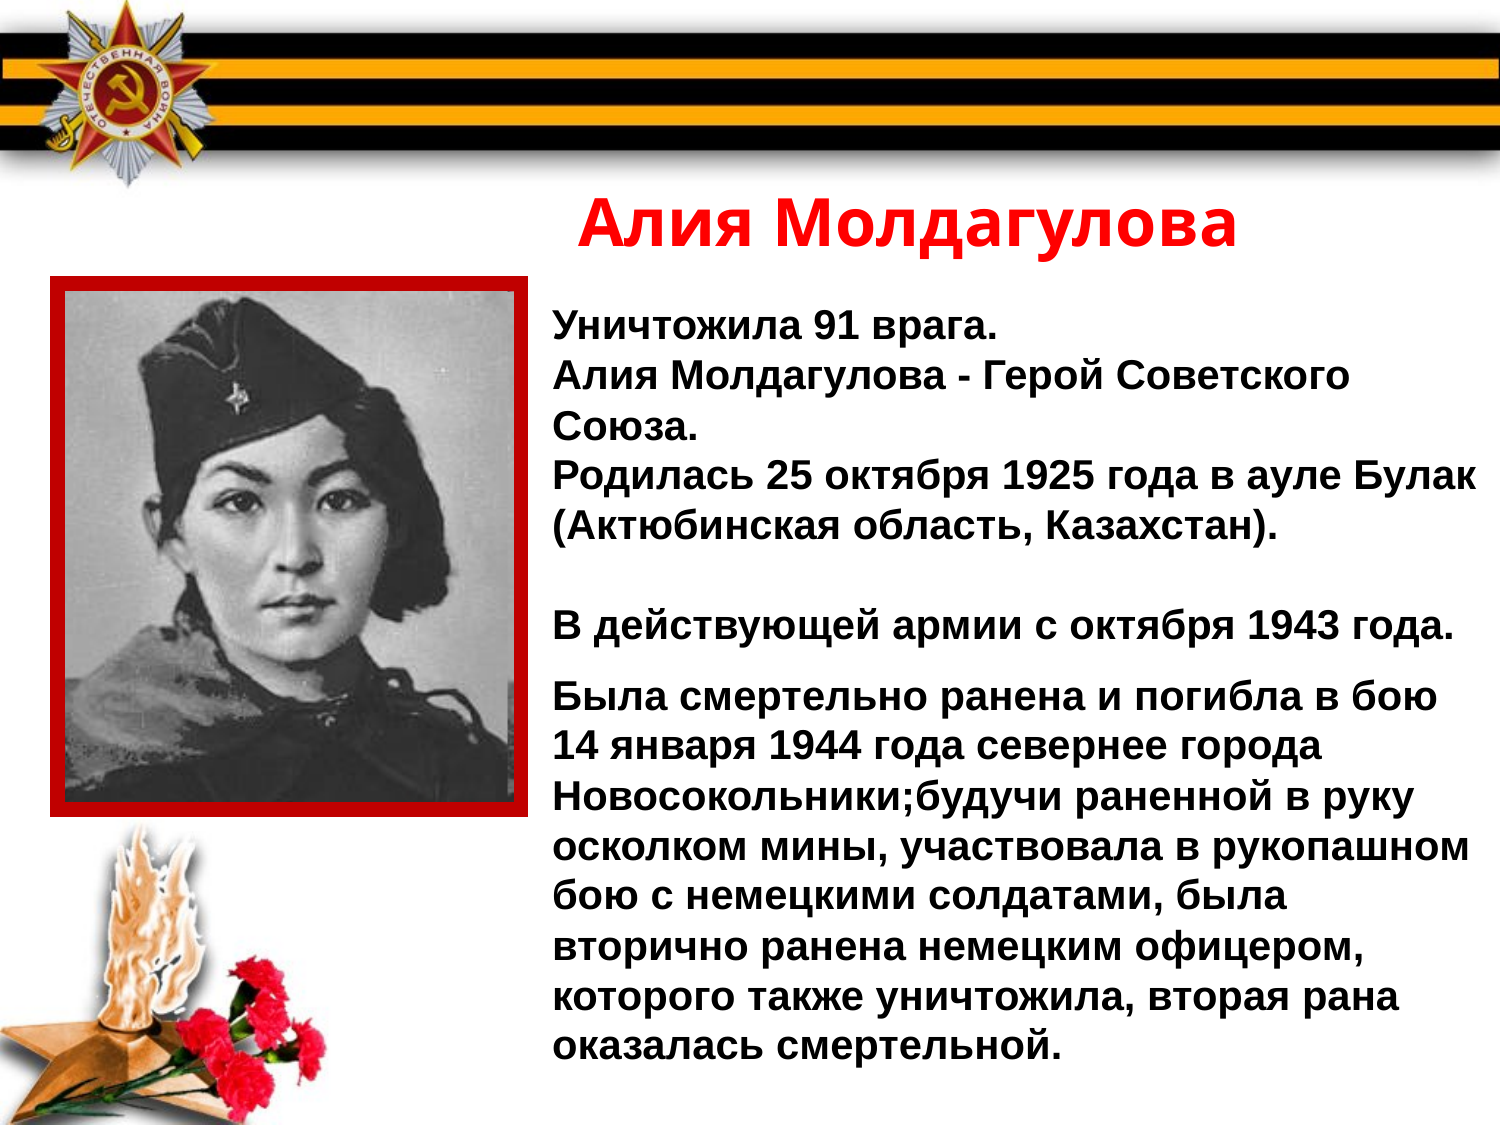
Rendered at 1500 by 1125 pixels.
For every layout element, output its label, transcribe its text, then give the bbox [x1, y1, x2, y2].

text_box Алия Молдагулова [564, 172, 1255, 268]
picture [0, 0, 1500, 1125]
text_box Уничтожила 91 врага. Алия Молдагулова - Герой Советского Союза. Родилась 25 октября 1925 года в ауле Булак (Актюбинская область, Казахстан). В действующей армии с октября 1943 года. Была смертельно ранена и погибла в бою 14 января 1944 года севернее города Новосокольники;будучи раненной в руку осколком мины, участвовала в рукопашном бою с немецкими солдатами, была вторично ранена немецким офицером, которого также уничтожила, вторая рана оказалась смертельной. [537, 290, 1500, 1076]
